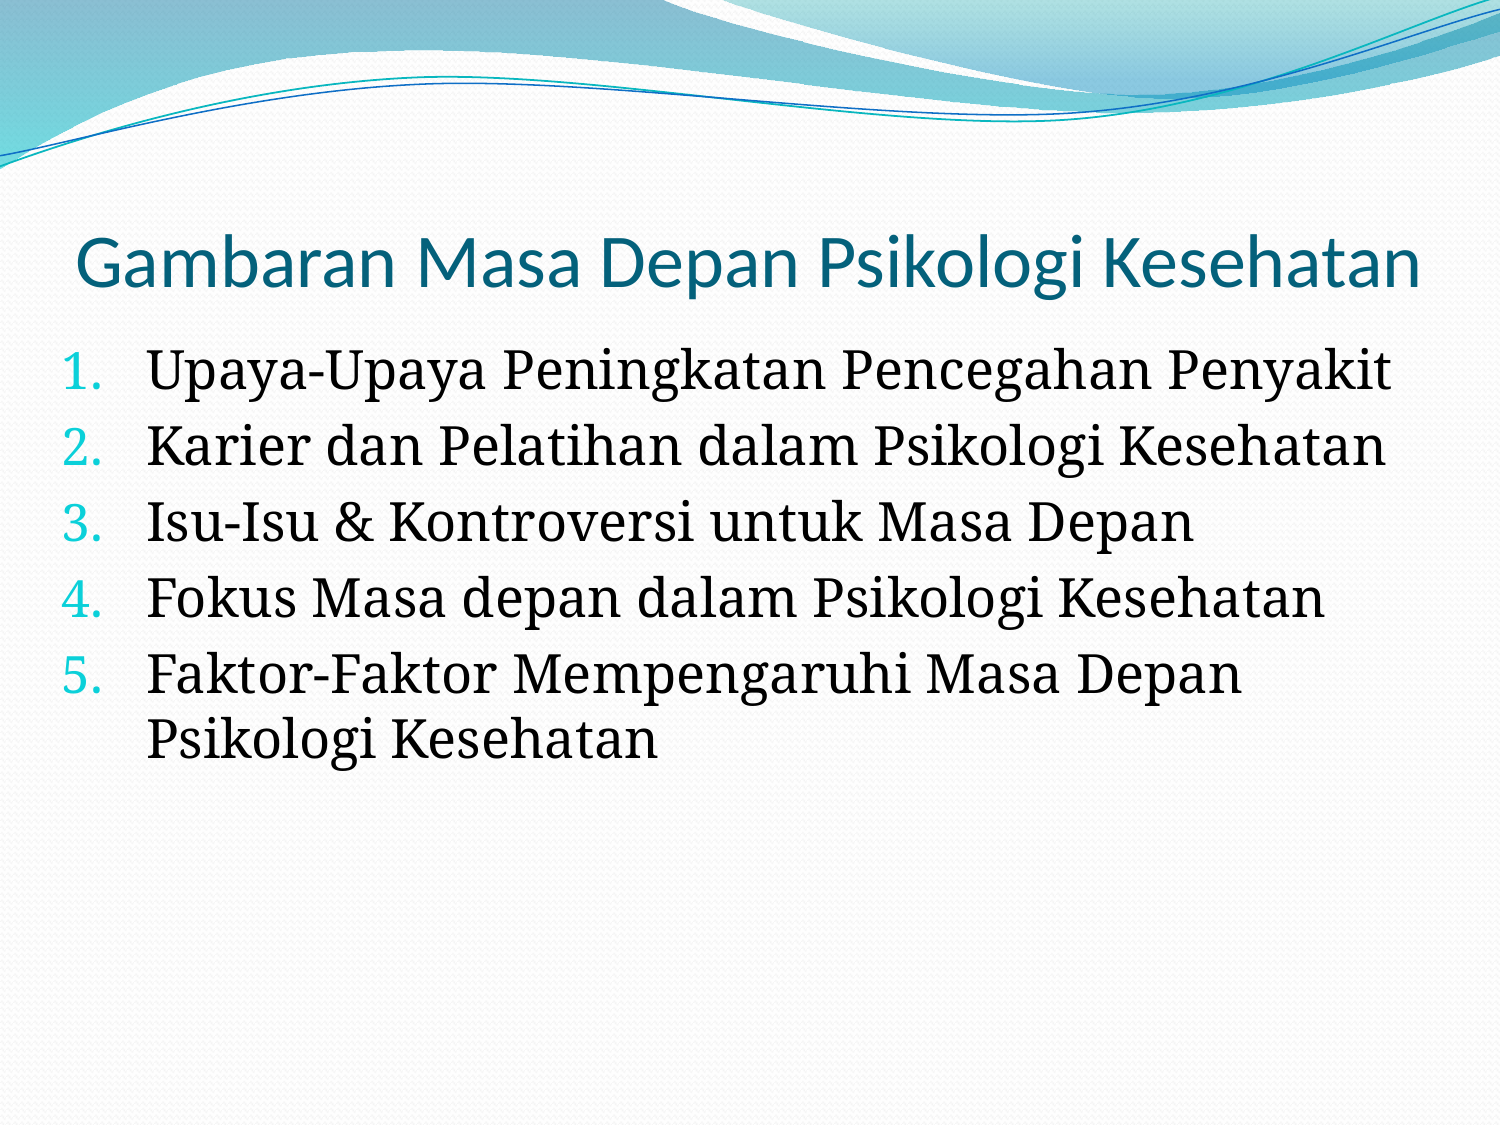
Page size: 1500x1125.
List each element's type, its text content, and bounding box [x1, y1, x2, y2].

title Gambaran Masa Depan Psikologi Kesehatan [75, 115, 1425, 303]
list Upaya-Upaya Peningkatan Pencegahan Penyakit Karier dan Pelatihan dalam Psikologi Kesehatan Isu-Isu & Kontroversi untuk Masa Depan Fokus Masa depan dalam Psikologi Kesehatan Faktor-Faktor Mempengaruhi Masa Depan Psikologi Kesehatan [46, 328, 1465, 1005]
